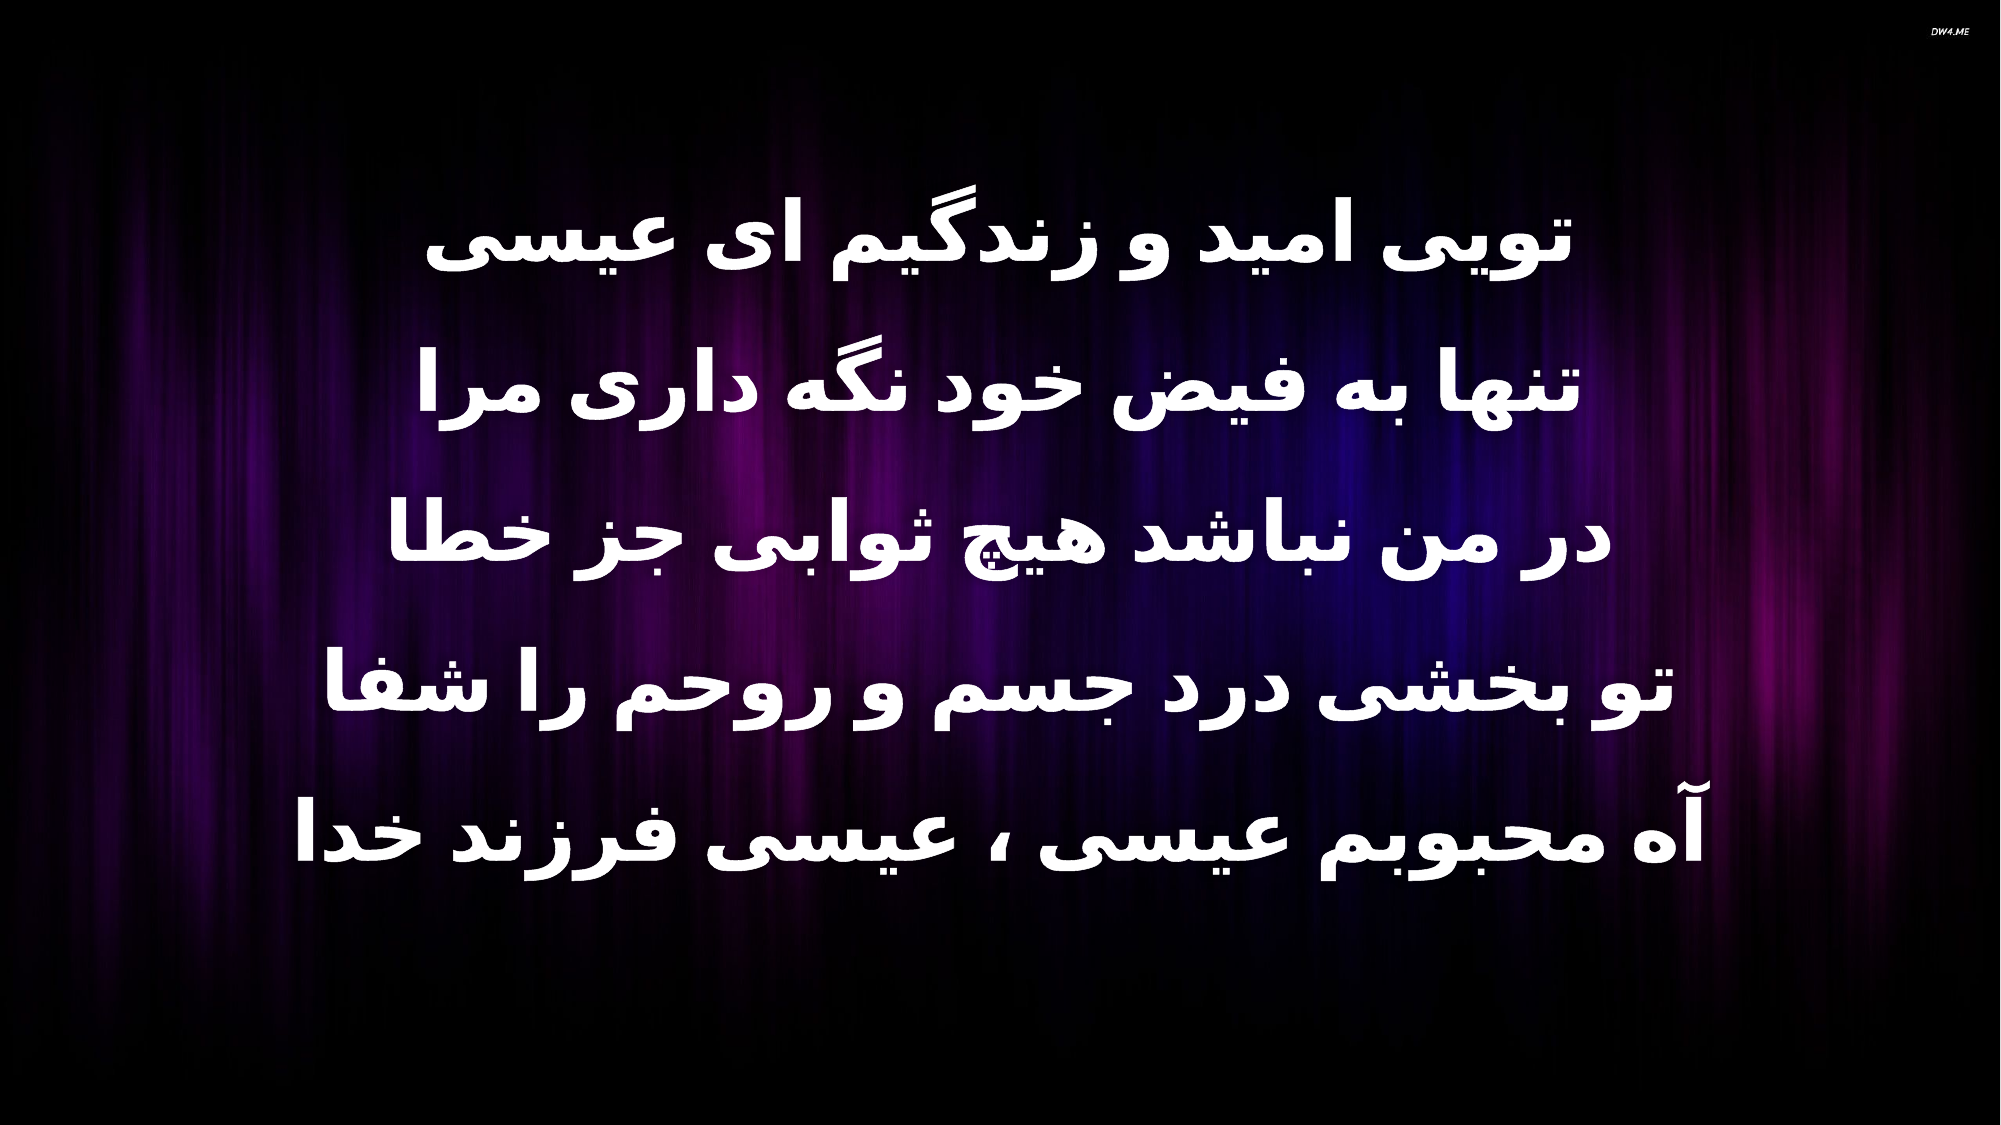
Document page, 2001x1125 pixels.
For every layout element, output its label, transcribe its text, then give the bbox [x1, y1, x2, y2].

text_box تویی امید و زندگیم ای عیسی تنها به فیض خود نگه داری مرا در من نباشد هیچ ثوابی جز خطا تو بخشی درد جسم و روحم را شفا آه محبوبم عیسی ، عیسی فرزند خدا [0, 0, 2000, 1125]
